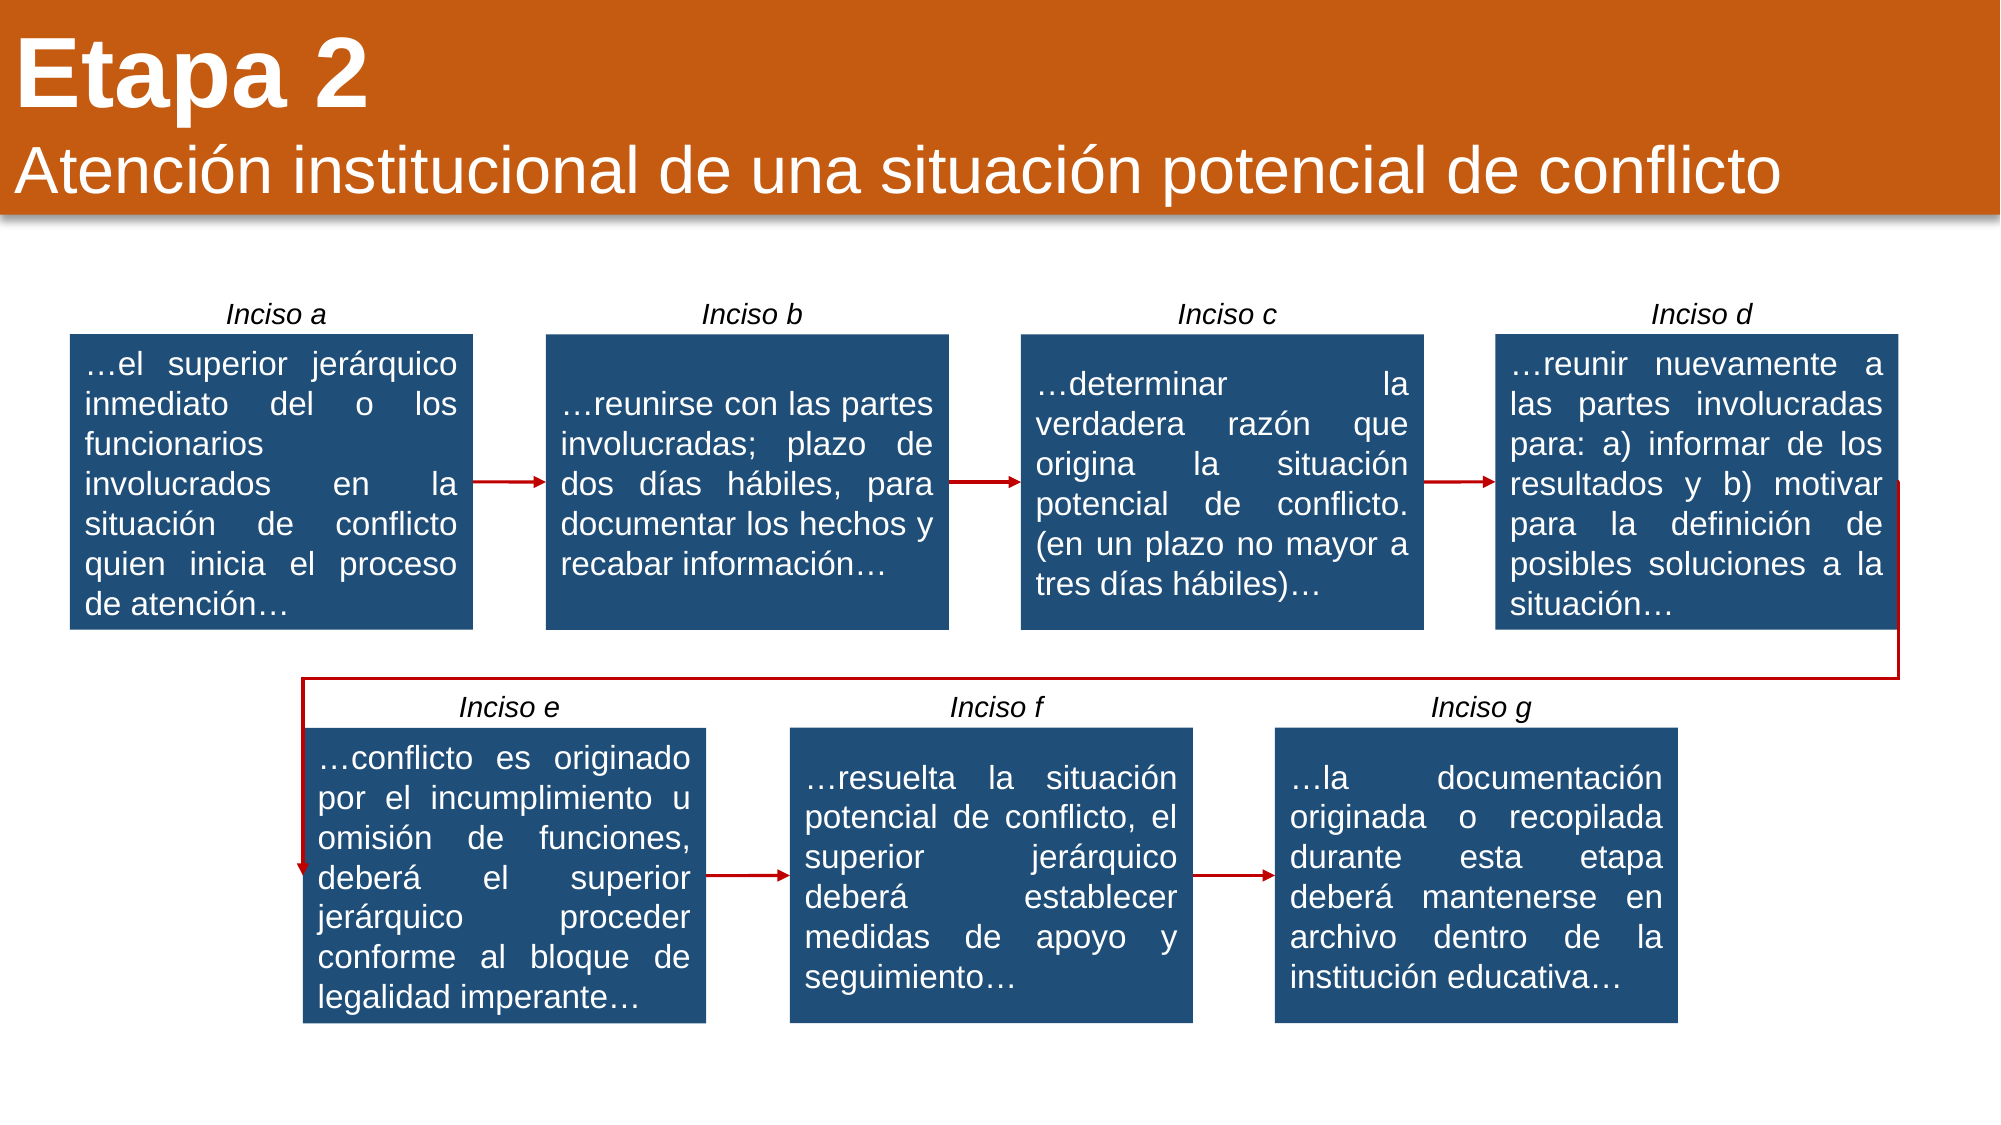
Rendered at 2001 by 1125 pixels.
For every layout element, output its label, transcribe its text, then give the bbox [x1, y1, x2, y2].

text_box Inciso b [580, 287, 925, 338]
text_box …reunirse con las partes involucradas; plazo de dos días hábiles, para documentar los hechos y recabar información… [545, 333, 950, 481]
text_box Inciso a [104, 287, 449, 338]
text_box …resuelta la situación potencial de conflicto, el superior jerárquico deberá establecer medidas de apoyo y seguimiento… [789, 876, 1194, 1024]
text_box …determinar la verdadera razón que origina la situación potencial de conflicto. (en un plazo no mayor a tres días hábiles)… [1020, 333, 1425, 481]
text_box …la documentación originada o recopilada durante esta etapa deberá mantenerse en archivo dentro de la institución educativa… [1274, 876, 1679, 1024]
text_box Inciso c [1055, 287, 1400, 338]
text_box …reunir nuevamente a las partes involucradas para: a) informar de los resultados y b) motivar para la definición de posibles soluciones a la situación… [1494, 333, 1899, 481]
text_box Inciso d [1529, 287, 1874, 338]
text_box Etapa 2 Atención institucional de una situación potencial de conflicto [0, 0, 2000, 215]
text_box …el superior jerárquico inmediato del o los funcionarios involucrados en la situación de conflicto quien inicia el proceso de atención… [69, 333, 474, 631]
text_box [302, 481, 1899, 876]
text_box …conflicto es originado por el incumplimiento u omisión de funciones, deberá el superior jerárquico proceder conforme al bloque de legalidad imperante… [302, 876, 707, 1024]
